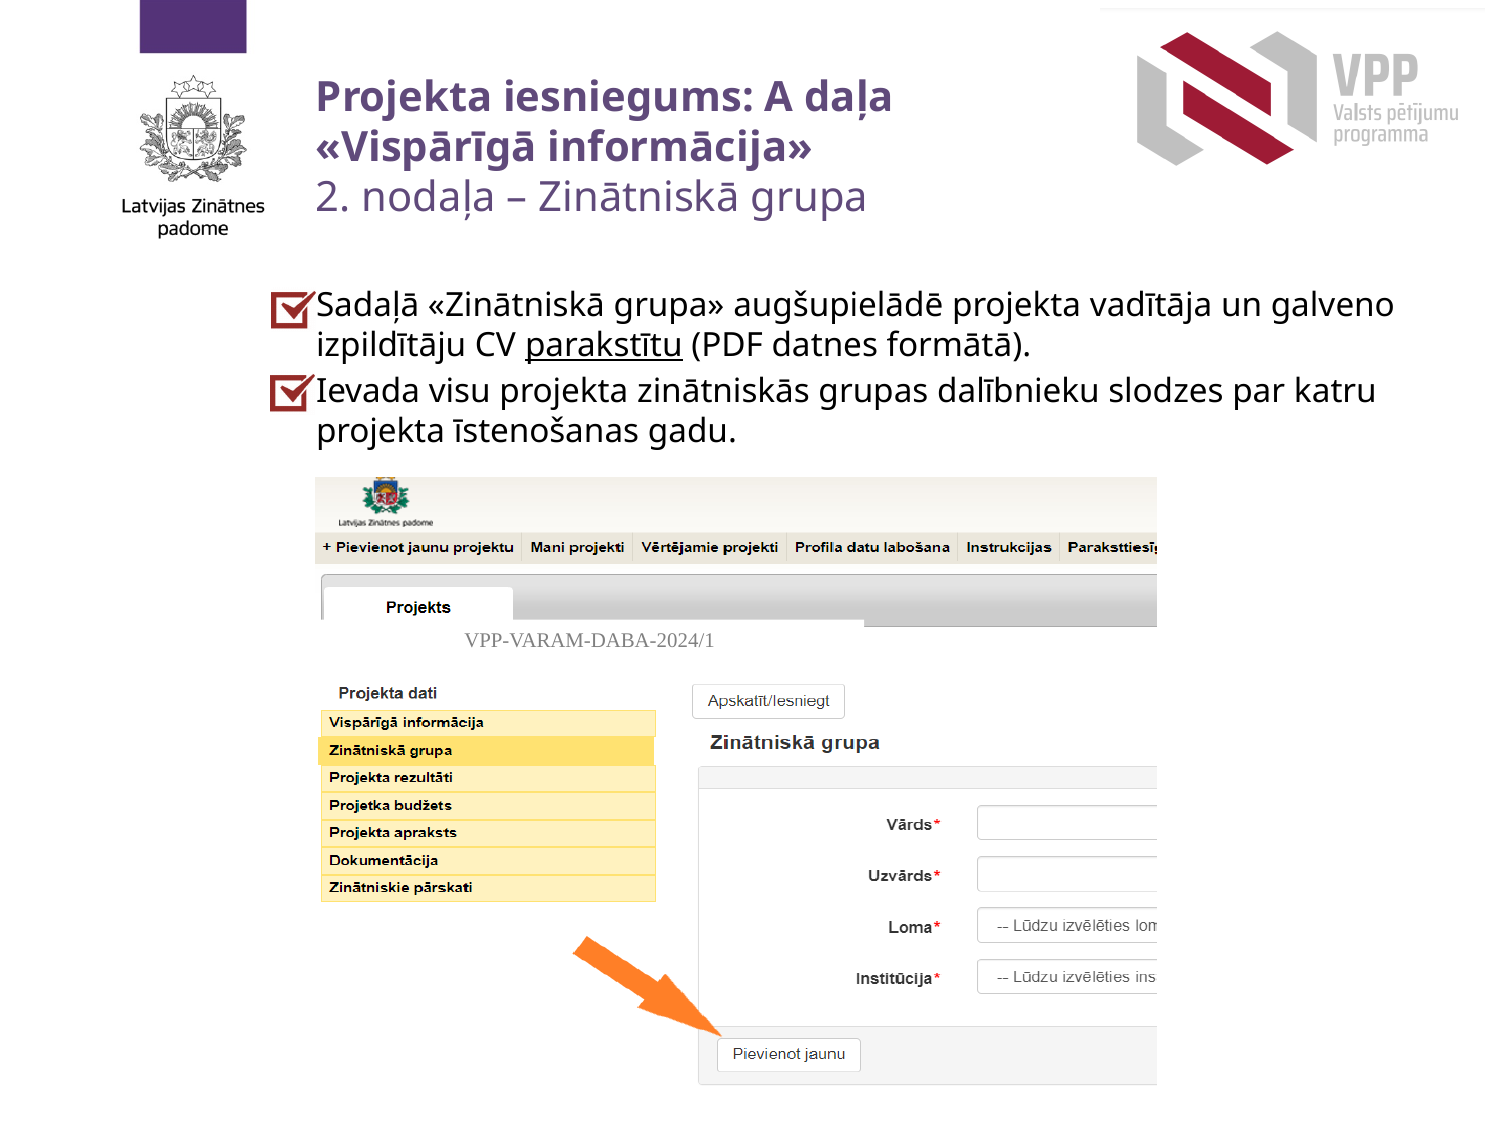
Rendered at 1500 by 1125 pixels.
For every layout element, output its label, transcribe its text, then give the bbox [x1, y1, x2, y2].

picture [314, 476, 1158, 1099]
title Projekta iesniegums: A daļa «Vispārīgā informācija» 2. nodaļa – Zinātniskā grupa [300, 62, 1460, 233]
picture [1099, 7, 1485, 180]
picture [48, 0, 338, 332]
picture [270, 370, 315, 415]
list Sadaļā «Zinātniskā grupa» augšupielādē projekta vadītāja un galveno izpildītāju CV parakstītu (PDF datnes formātā). Ievada visu projekta zinātniskās grupas dalībnieku slodzes par katru projekta īstenošanas gadu. [300, 275, 1460, 1036]
